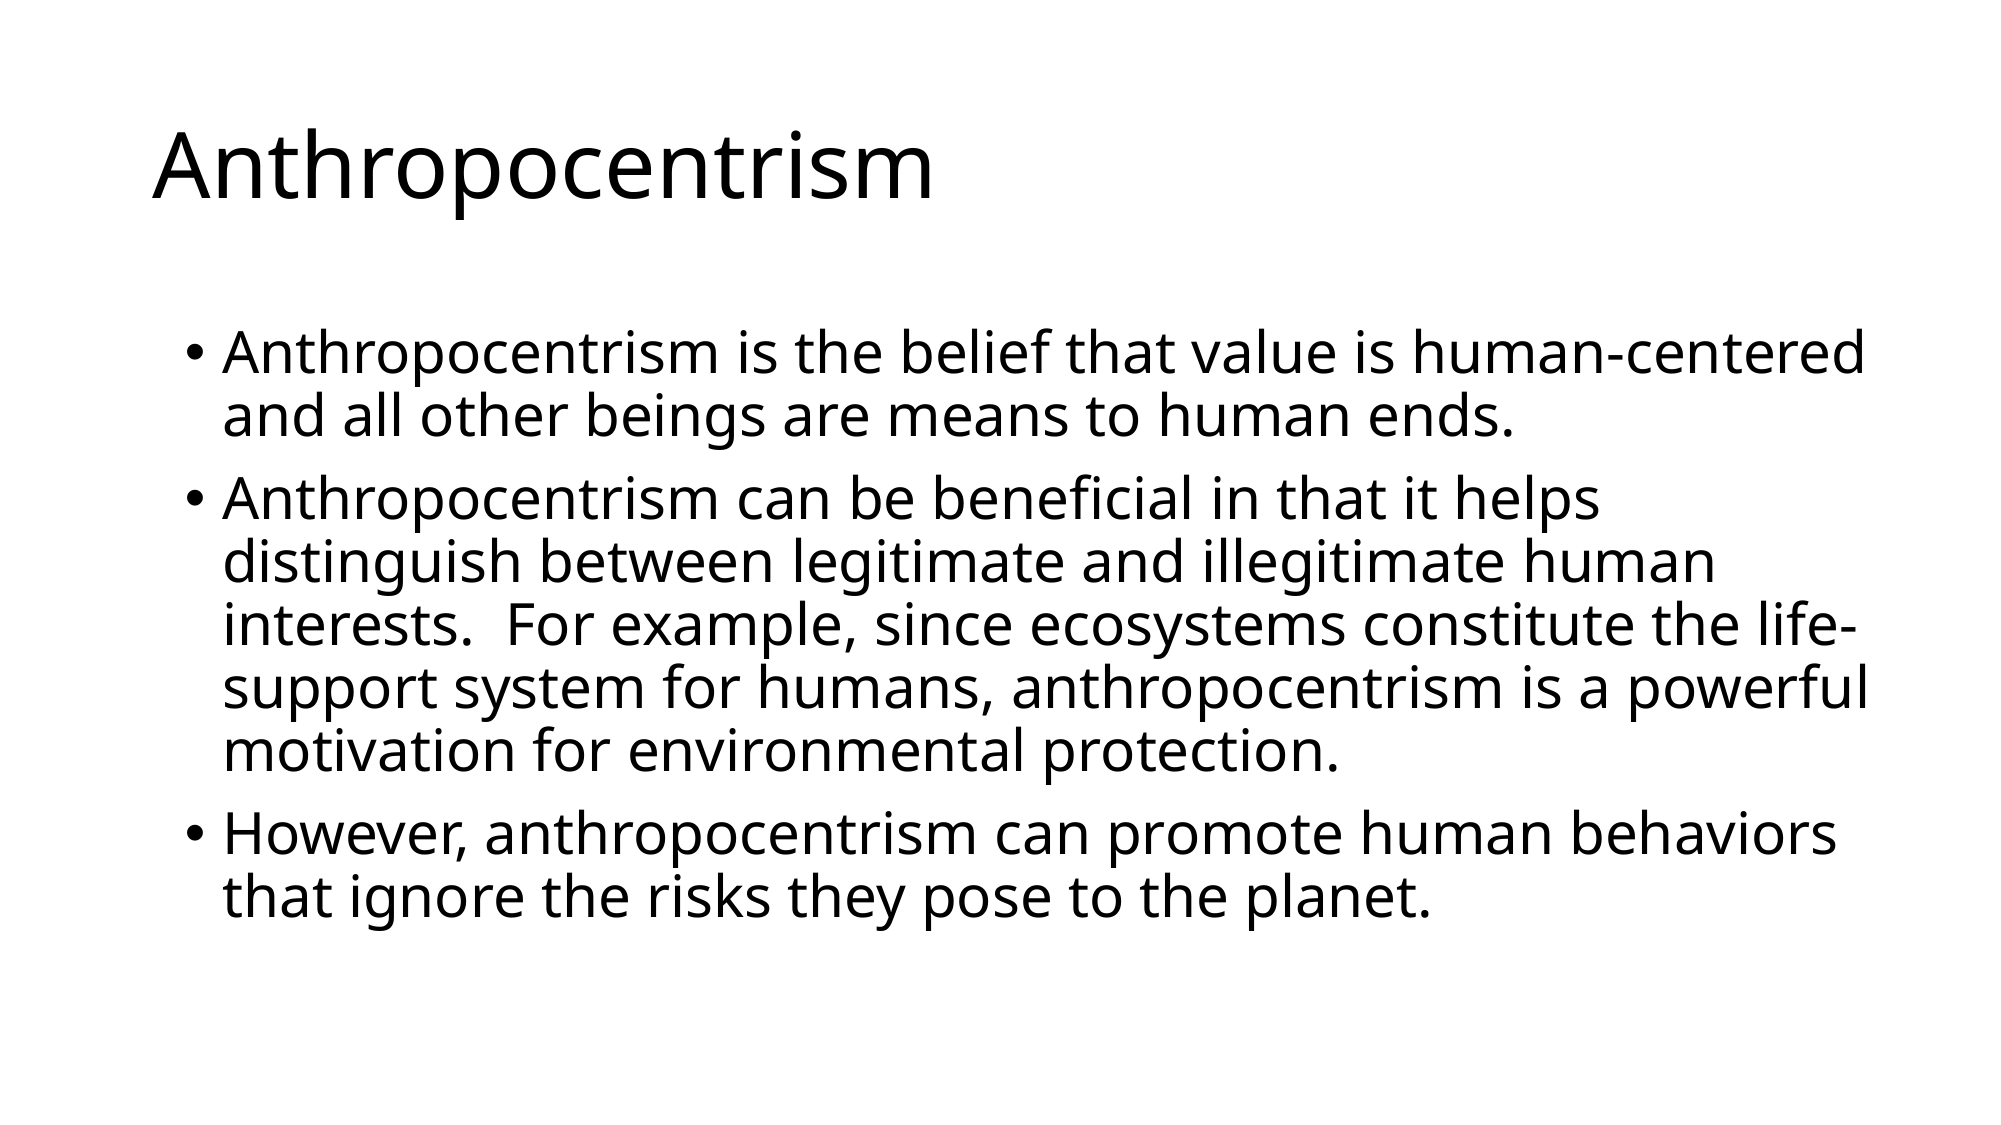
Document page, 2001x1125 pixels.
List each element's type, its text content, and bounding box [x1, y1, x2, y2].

list Anthropocentrism is the belief that value is human-centered and all other beings are means to human ends. Anthropocentrism can be beneficial in that it helps distinguish between legitimate and illegitimate human interests. For example, since ecosystems constitute the life-support system for humans, anthropocentrism is a powerful motivation for environmental protection. However, anthropocentrism can promote human behaviors that ignore the risks they pose to the planet. [169, 315, 1895, 1043]
title Anthropocentrism [137, 59, 1863, 278]
